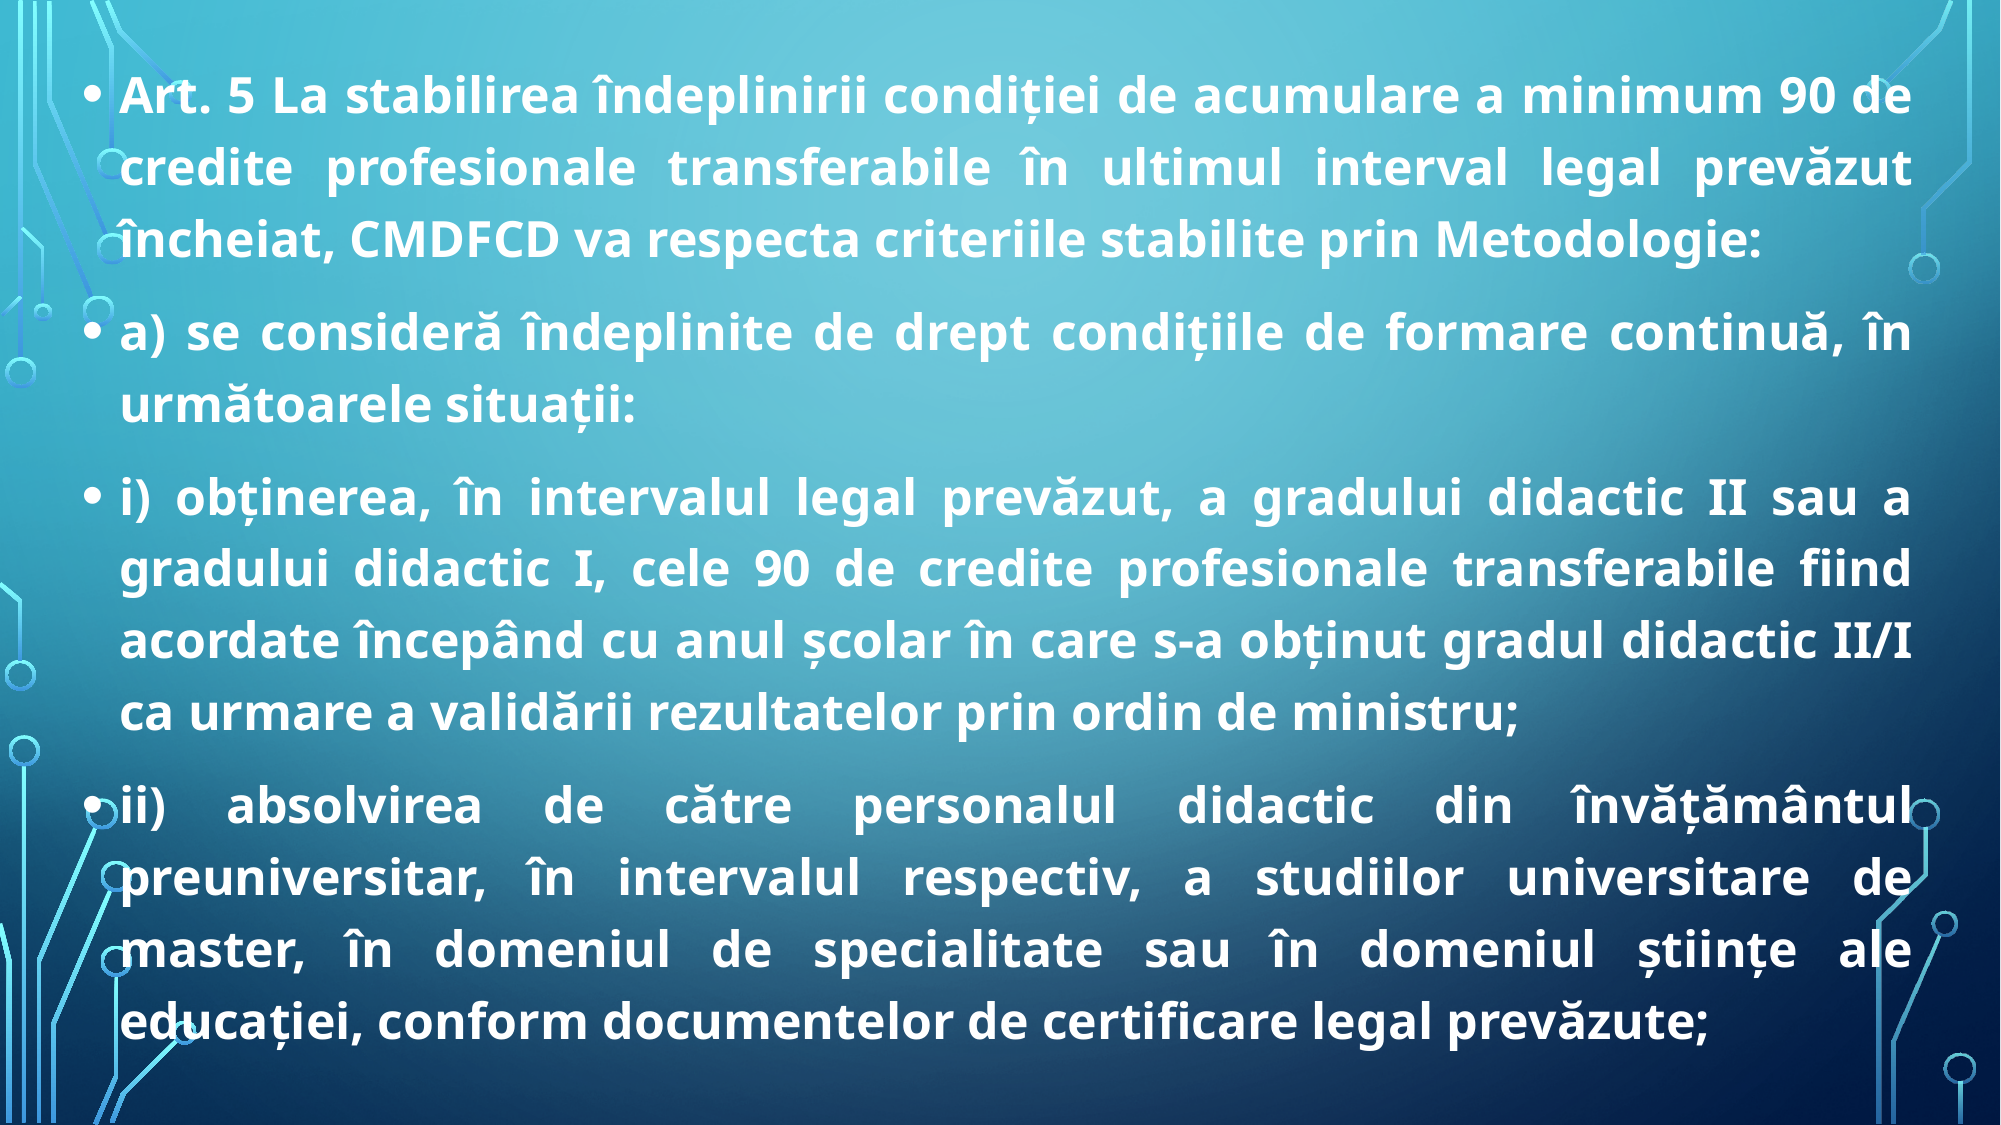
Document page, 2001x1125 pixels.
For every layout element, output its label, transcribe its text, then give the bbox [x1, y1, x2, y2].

list Art. 5 La stabilirea îndeplinirii condiţiei de acumulare a minimum 90 de credite profesionale transferabile în ultimul interval legal prevăzut încheiat, CMDFCD va respecta criteriile stabilite prin Metodologie: a) se consideră îndeplinite de drept condiţiile de formare continuă, în următoarele situaţii: i) obţinerea, în intervalul legal prevăzut, a gradului didactic II sau a gradului didactic I, cele 90 de credite profesionale transferabile fiind acordate începând cu anul şcolar în care s-a obţinut gradul didactic II/I ca urmare a validării rezultatelor prin ordin de ministru; ii) absolvirea de către personalul didactic din învăţământul preuniversitar, în intervalul respectiv, a studiilor universitare de master, în domeniul de specialitate sau în domeniul ştiinţe ale educaţiei, conform documentelor de certificare legal prevăzute; [66, 43, 1930, 1053]
